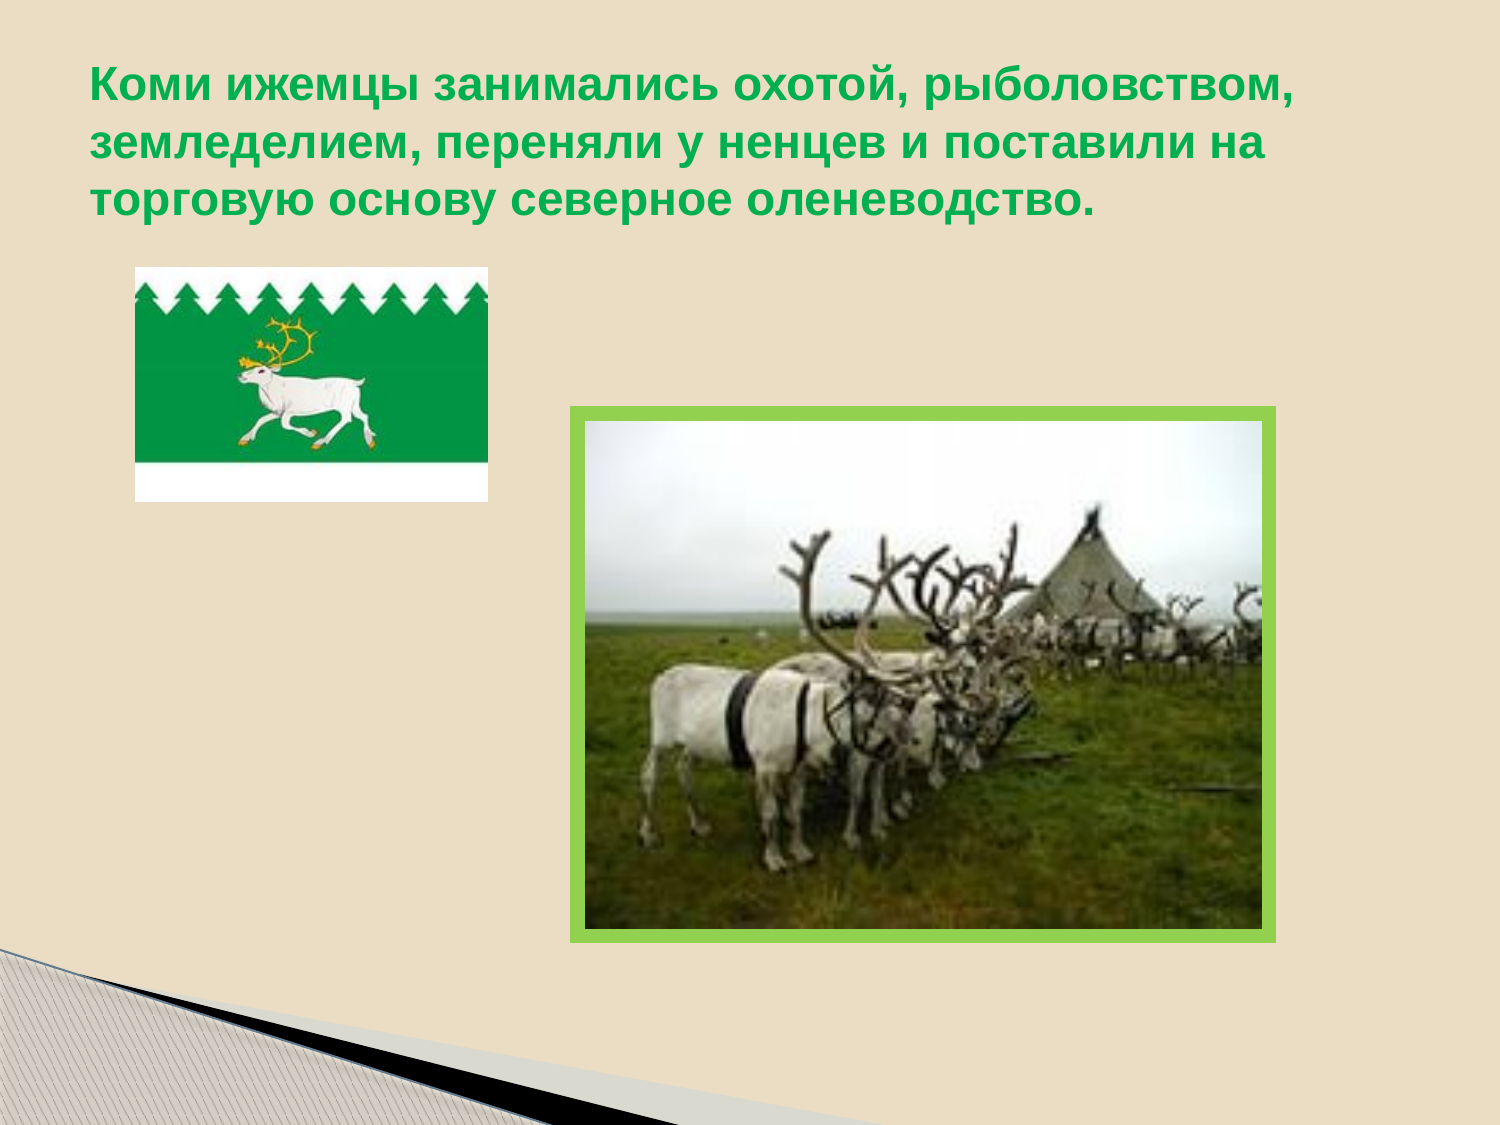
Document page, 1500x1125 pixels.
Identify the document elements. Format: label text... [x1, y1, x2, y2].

title Коми ижемцы занимались охотой, рыболовством, земледелием, переняли у ненцев и поставили на торговую основу северное оленеводство. [75, 45, 1425, 233]
picture [135, 266, 488, 502]
picture [584, 420, 1263, 929]
